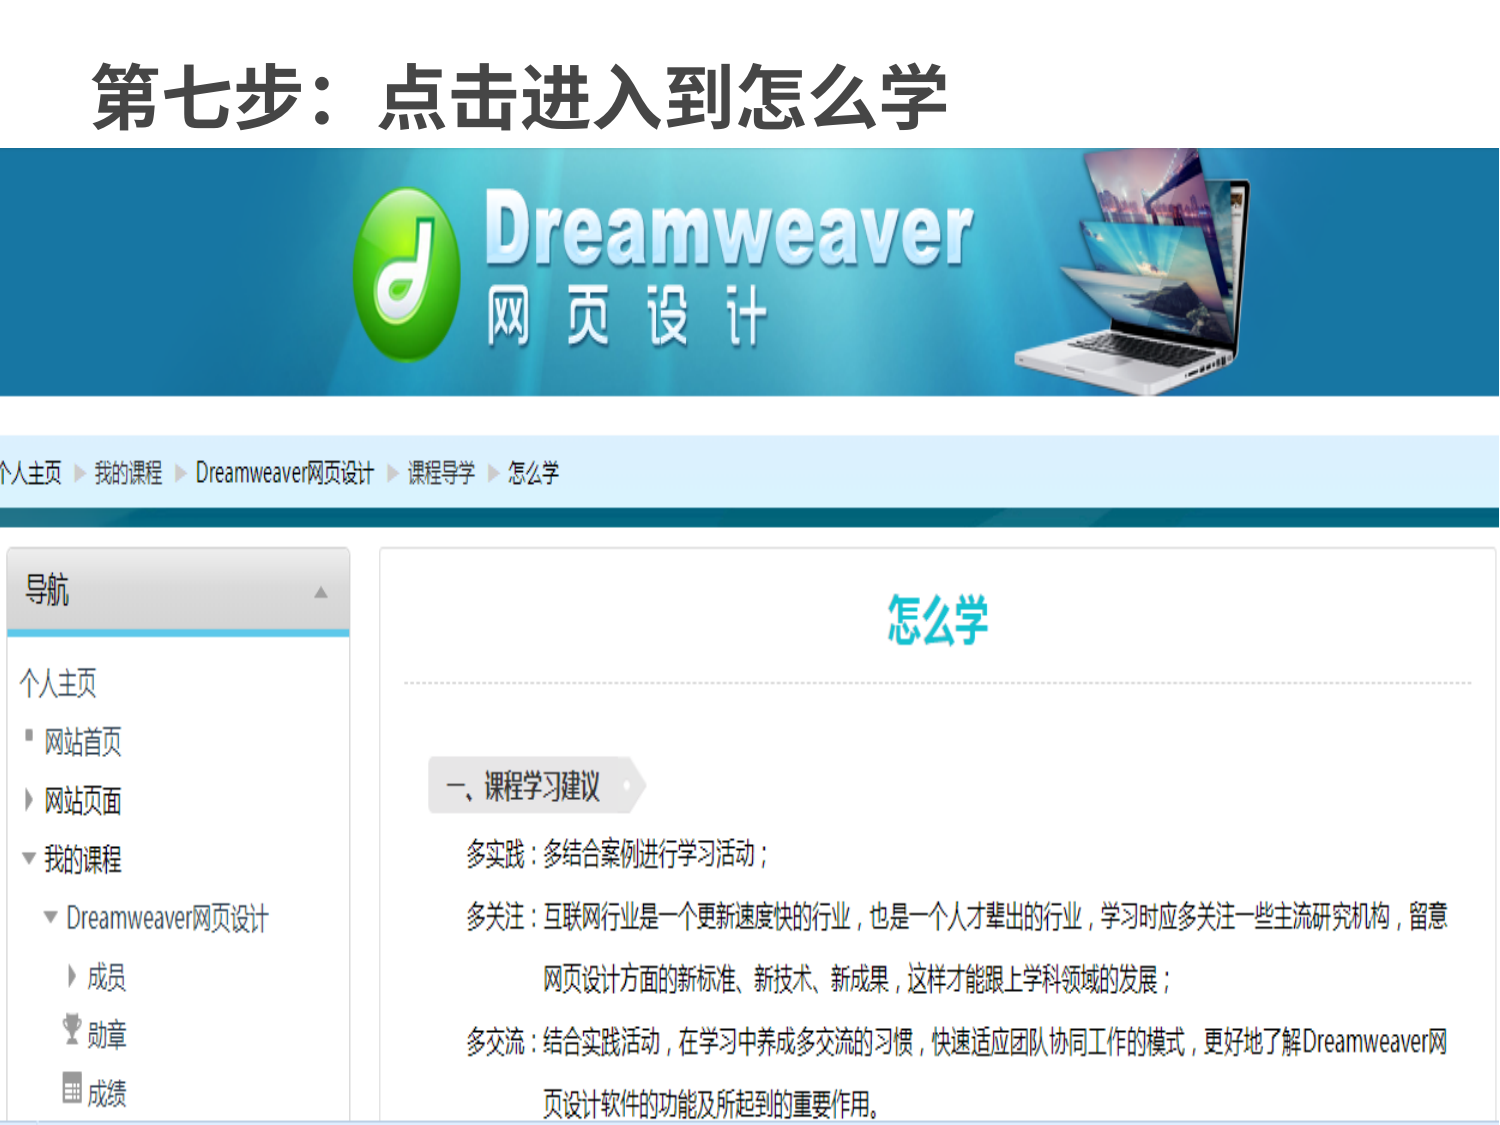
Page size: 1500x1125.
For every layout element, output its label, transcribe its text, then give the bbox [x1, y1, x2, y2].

title 第七步：点击进入到怎么学 [75, 45, 1425, 148]
picture [0, 148, 1499, 1125]
